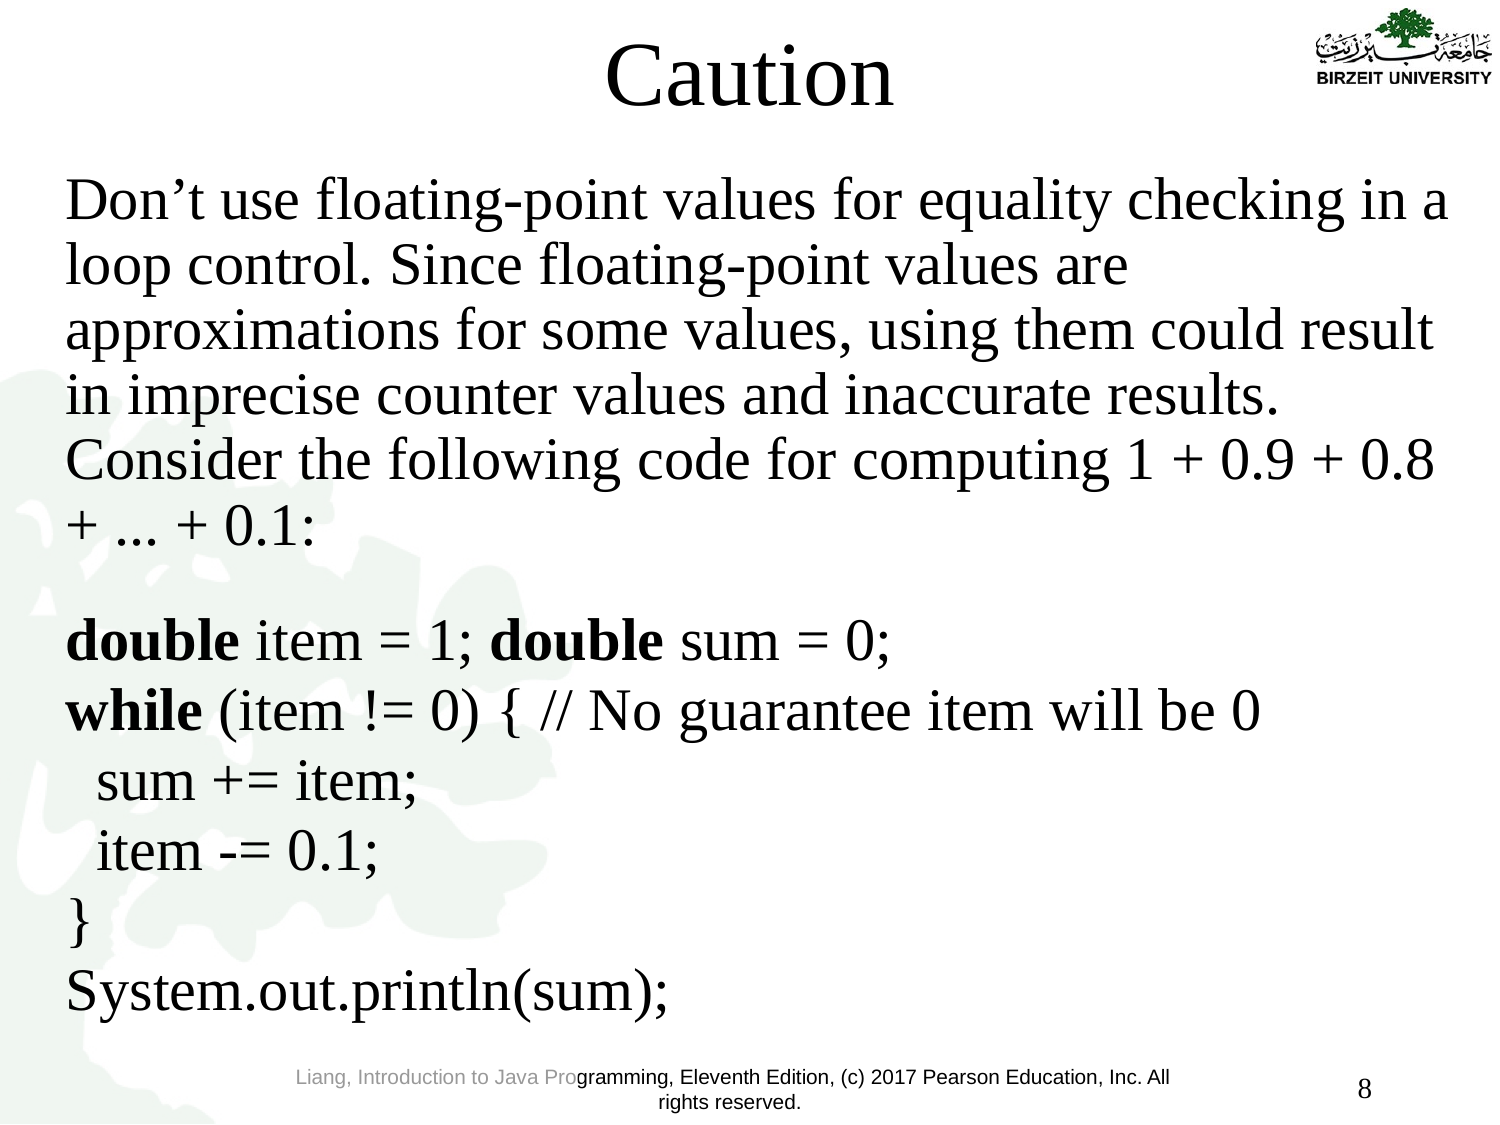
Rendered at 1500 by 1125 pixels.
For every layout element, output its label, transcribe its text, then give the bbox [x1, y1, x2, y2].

picture [1316, 8, 1492, 84]
picture [297, 1070, 306, 1084]
picture [528, 1073, 539, 1084]
picture [516, 1073, 526, 1084]
picture [411, 1073, 420, 1084]
picture [335, 1073, 344, 1088]
picture [471, 1071, 477, 1084]
picture [374, 1071, 380, 1084]
picture [443, 1073, 453, 1084]
picture [566, 1073, 576, 1084]
picture [381, 1073, 387, 1084]
picture [400, 1069, 409, 1084]
picture [506, 1073, 517, 1084]
picture [324, 1073, 333, 1084]
picture [455, 1073, 464, 1084]
picture [546, 1070, 557, 1084]
picture [423, 1073, 432, 1084]
picture [432, 1071, 438, 1084]
picture [388, 1073, 398, 1084]
picture [494, 1070, 503, 1084]
picture [312, 1073, 323, 1084]
picture [559, 1073, 565, 1084]
title Caution [112, 12, 1388, 125]
slide_number 8 [1074, 1049, 1388, 1125]
text_box double item = 1; double sum = 0; while (item != 0) { // No guarantee item will be 0 sum += item; item -= 0.1; } System.out.println(sum); [50, 606, 1462, 1035]
picture [478, 1073, 488, 1084]
list Don’t use floating-point values for equality checking in a loop control. Since floating-point values are approximations for some values, using them could result in imprecise counter values and inaccurate results. Consider the following code for computing 1 + 0.9 + 0.8 + ... + 0.1: [50, 159, 1469, 569]
picture [364, 1073, 373, 1084]
